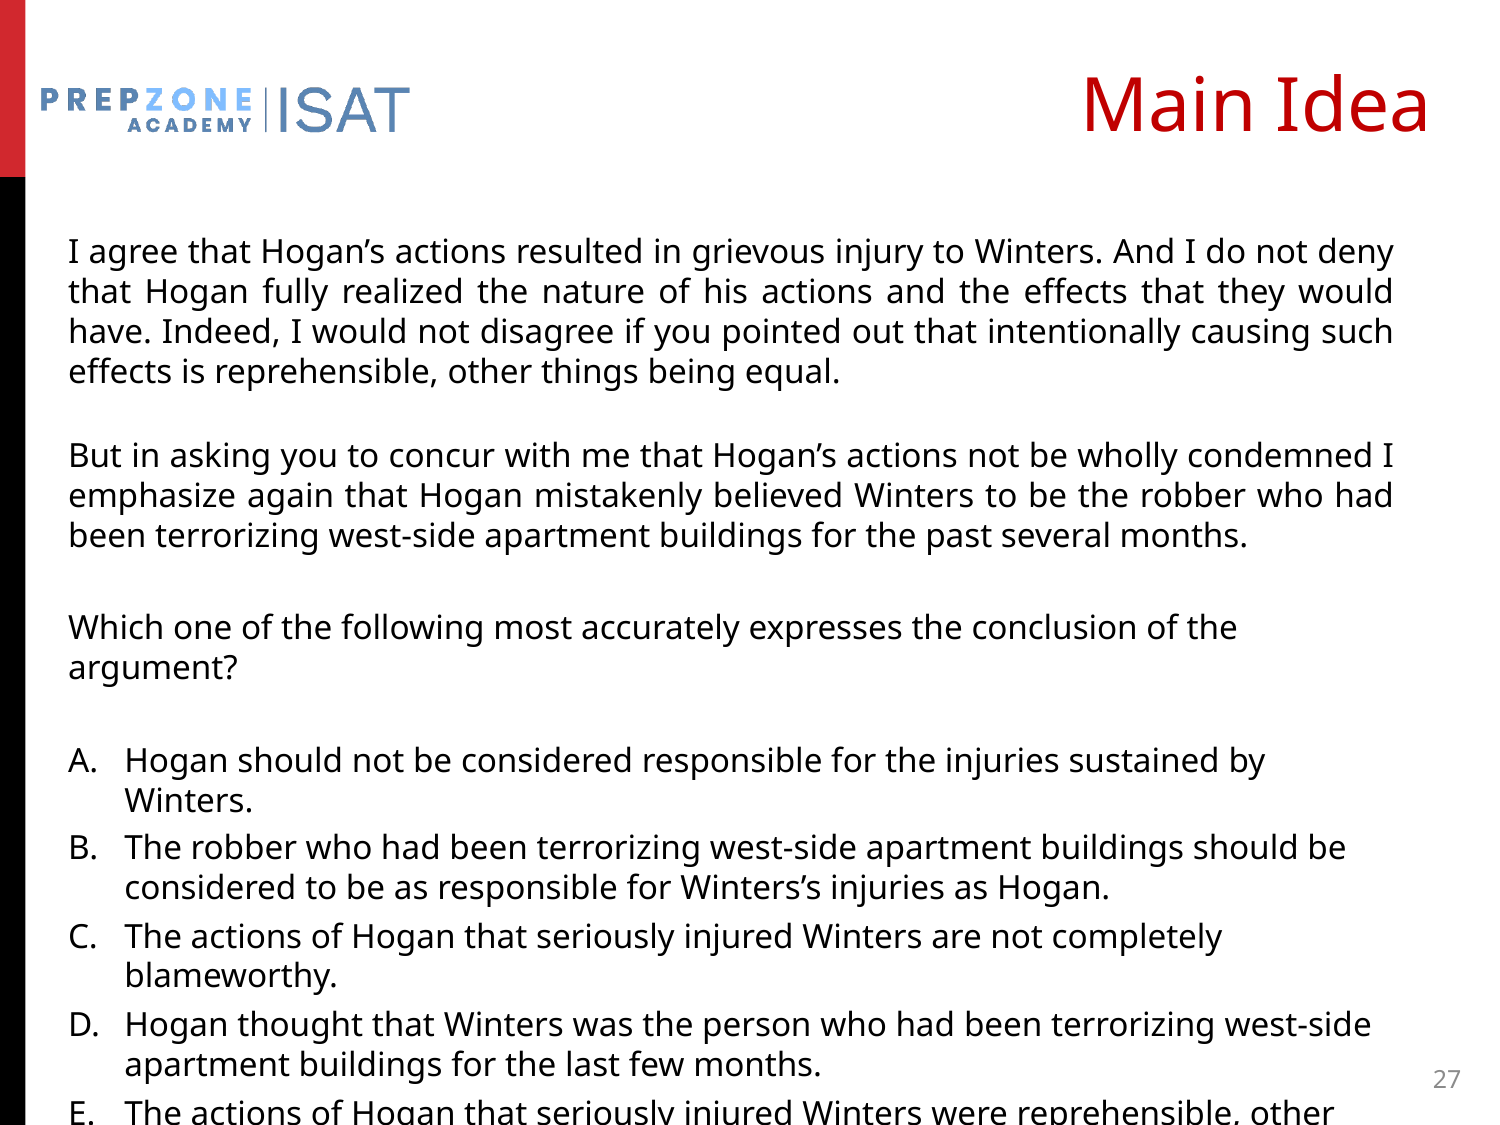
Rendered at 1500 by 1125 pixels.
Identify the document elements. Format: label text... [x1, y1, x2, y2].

picture [39, 76, 265, 154]
slide_number 27 [1340, 1051, 1477, 1111]
list I agree that Hogan’s actions resulted in grievous injury to Winters. And I do not deny that Hogan fully realized the nature of his actions and the effects that they would have. Indeed, I would not disagree if you pointed out that intentionally causing such effects is reprehensible, other things being equal. But in asking you to concur with me that Hogan’s actions not be wholly condemned I emphasize again that Hogan mistakenly believed Winters to be the robber who had been terrorizing west-side apartment buildings for the past several months. Which one of the following most accurately expresses the conclusion of the argument? Hogan should not be considered responsible for the injuries sustained by Winters. The robber who had been terrorizing west-side apartment buildings should be considered to be as responsible for Winters’s injuries as Hogan. The actions of Hogan that seriously injured Winters are not completely blameworthy. Hogan thought that Winters was the person who had been terrorizing west-side apartment buildings for the last few months. The actions of Hogan that seriously injured Winters were reprehensible, other things being equal. [53, 222, 1412, 1125]
title Main Idea [265, 14, 1447, 154]
